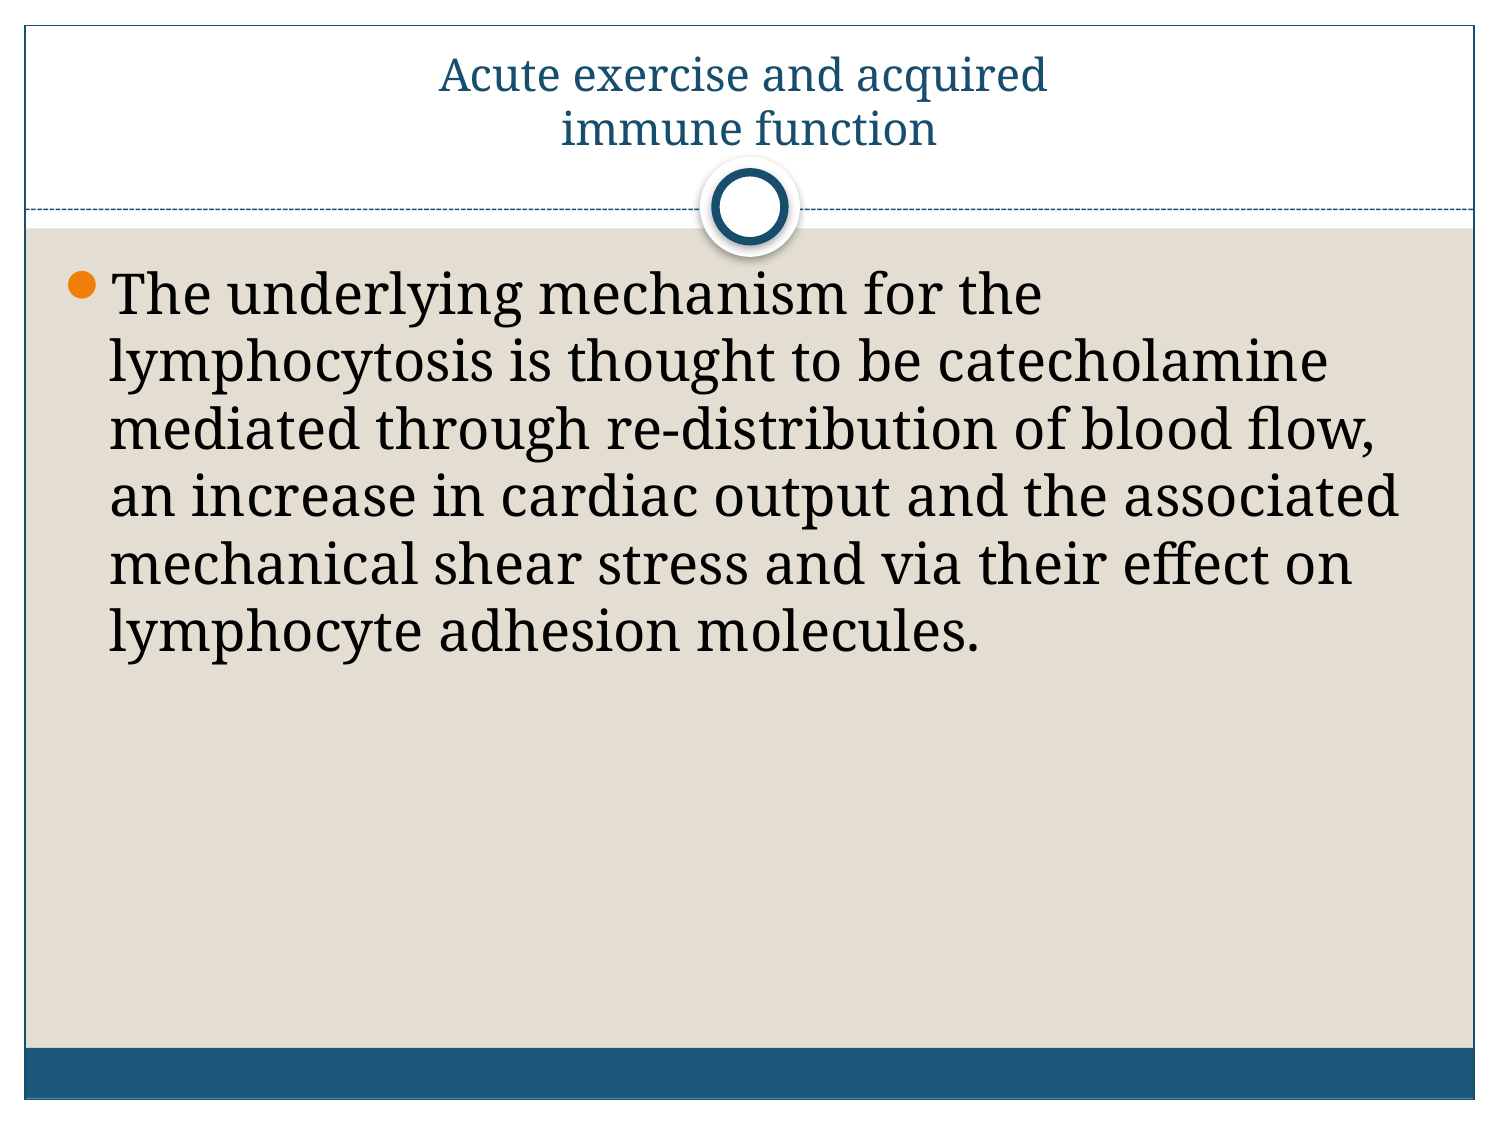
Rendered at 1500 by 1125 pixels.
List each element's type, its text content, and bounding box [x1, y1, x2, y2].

title Acute exercise and acquired immune function [49, 37, 1450, 162]
list The underlying mechanism for the lymphocytosis is thought to be catecholamine mediated through re-distribution of blood flow, an increase in cardiac output and the associated mechanical shear stress and via their effect on lymphocyte adhesion molecules. [49, 250, 1445, 1001]
